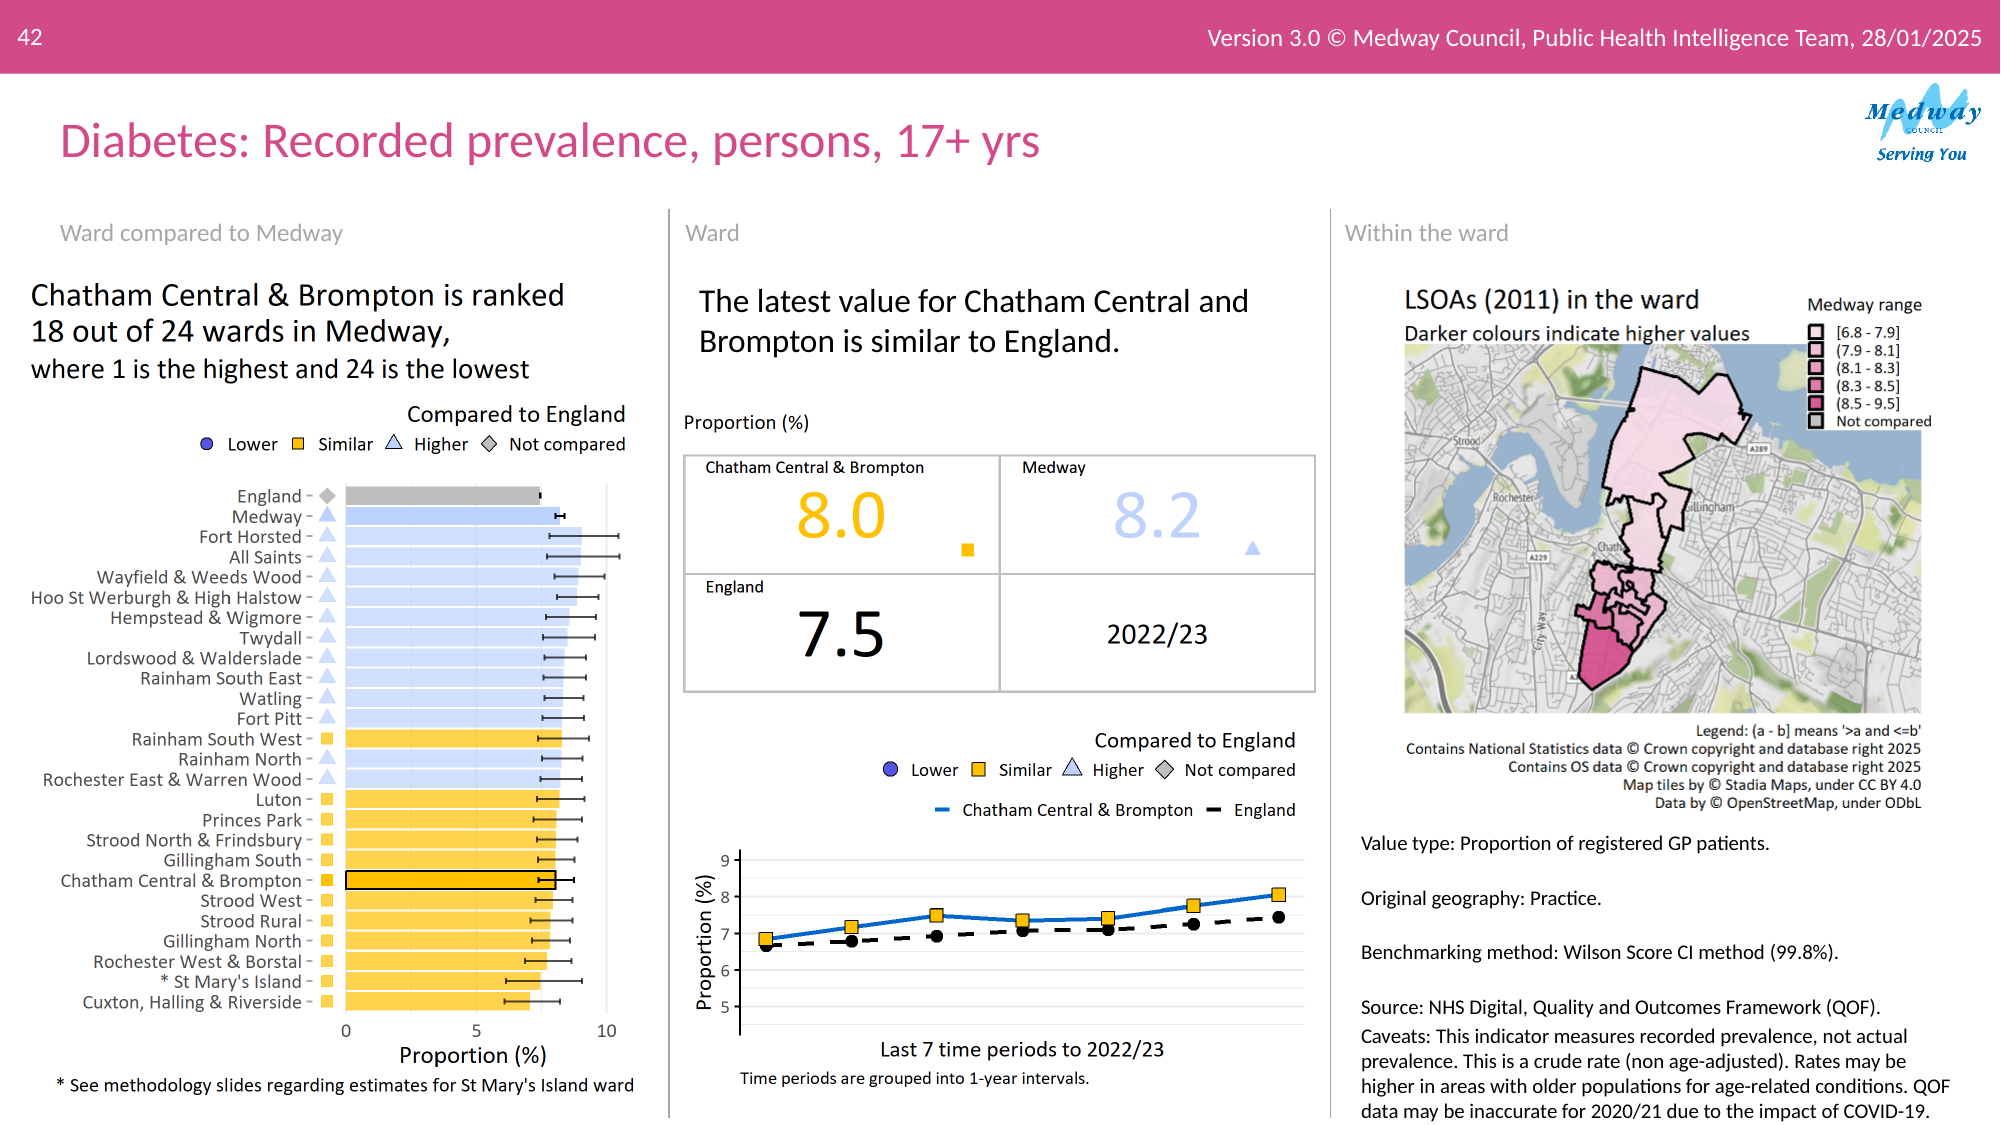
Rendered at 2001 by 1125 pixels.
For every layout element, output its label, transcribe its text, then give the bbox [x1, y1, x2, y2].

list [683, 710, 1316, 1107]
list Value type: Proportion of registered GP patients. Original geography: Practice. Benchmarking method: Wilson Score CI method (99.8%). Source: NHS Digital, Quality and Outcomes Framework (QOF). Caveats: This indicator measures recorded prevalence, not actual prevalence. This is a crude rate (non age-adjusted). Rates may be higher in areas with older populations for age-related conditions. QOF data may be inaccurate for 2020/21 due to the impact of COVID-19. [1346, 822, 1981, 1106]
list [683, 403, 1316, 693]
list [19, 271, 646, 1107]
list Version 3.0 © Medway Council, Public Health Intelligence Team, 28/01/2025 [881, 2, 2000, 72]
slide_number 42 [2, 5, 239, 66]
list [1345, 278, 1981, 811]
title Diabetes: Recorded prevalence, persons, 17+ yrs [45, 83, 1866, 191]
list The latest value for Chatham Central and Brompton is similar to England. [684, 272, 1316, 386]
picture [1866, 83, 1981, 162]
